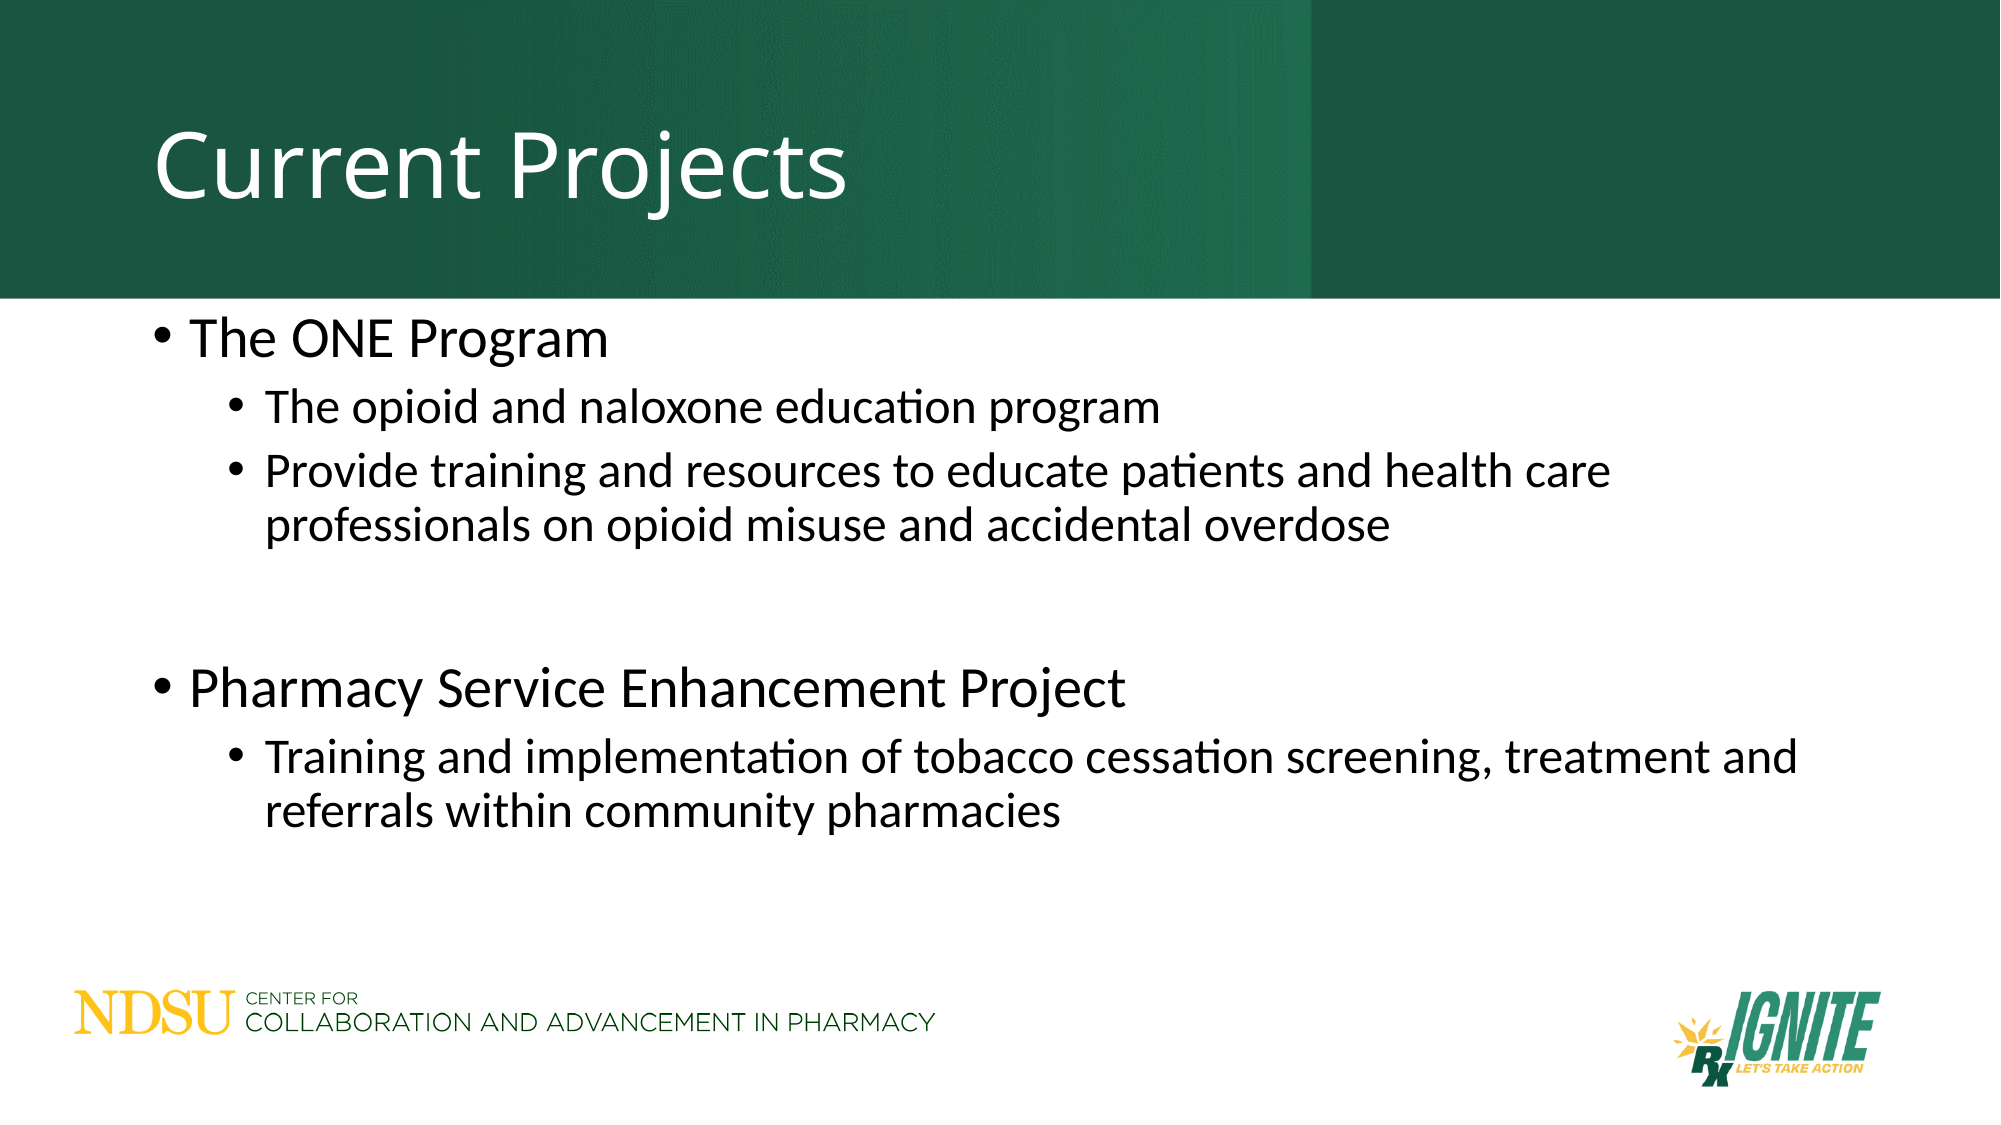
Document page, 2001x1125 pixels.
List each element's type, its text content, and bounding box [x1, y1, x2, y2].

list The ONE Program The opioid and naloxone education program Provide training and resources to educate patients and health care professionals on opioid misuse and accidental overdose Pharmacy Service Enhancement Project Training and implementation of tobacco cessation screening, treatment and referrals within community pharmacies [137, 299, 1863, 1014]
title Current Projects [137, 59, 1863, 278]
picture [0, 0, 2000, 1125]
